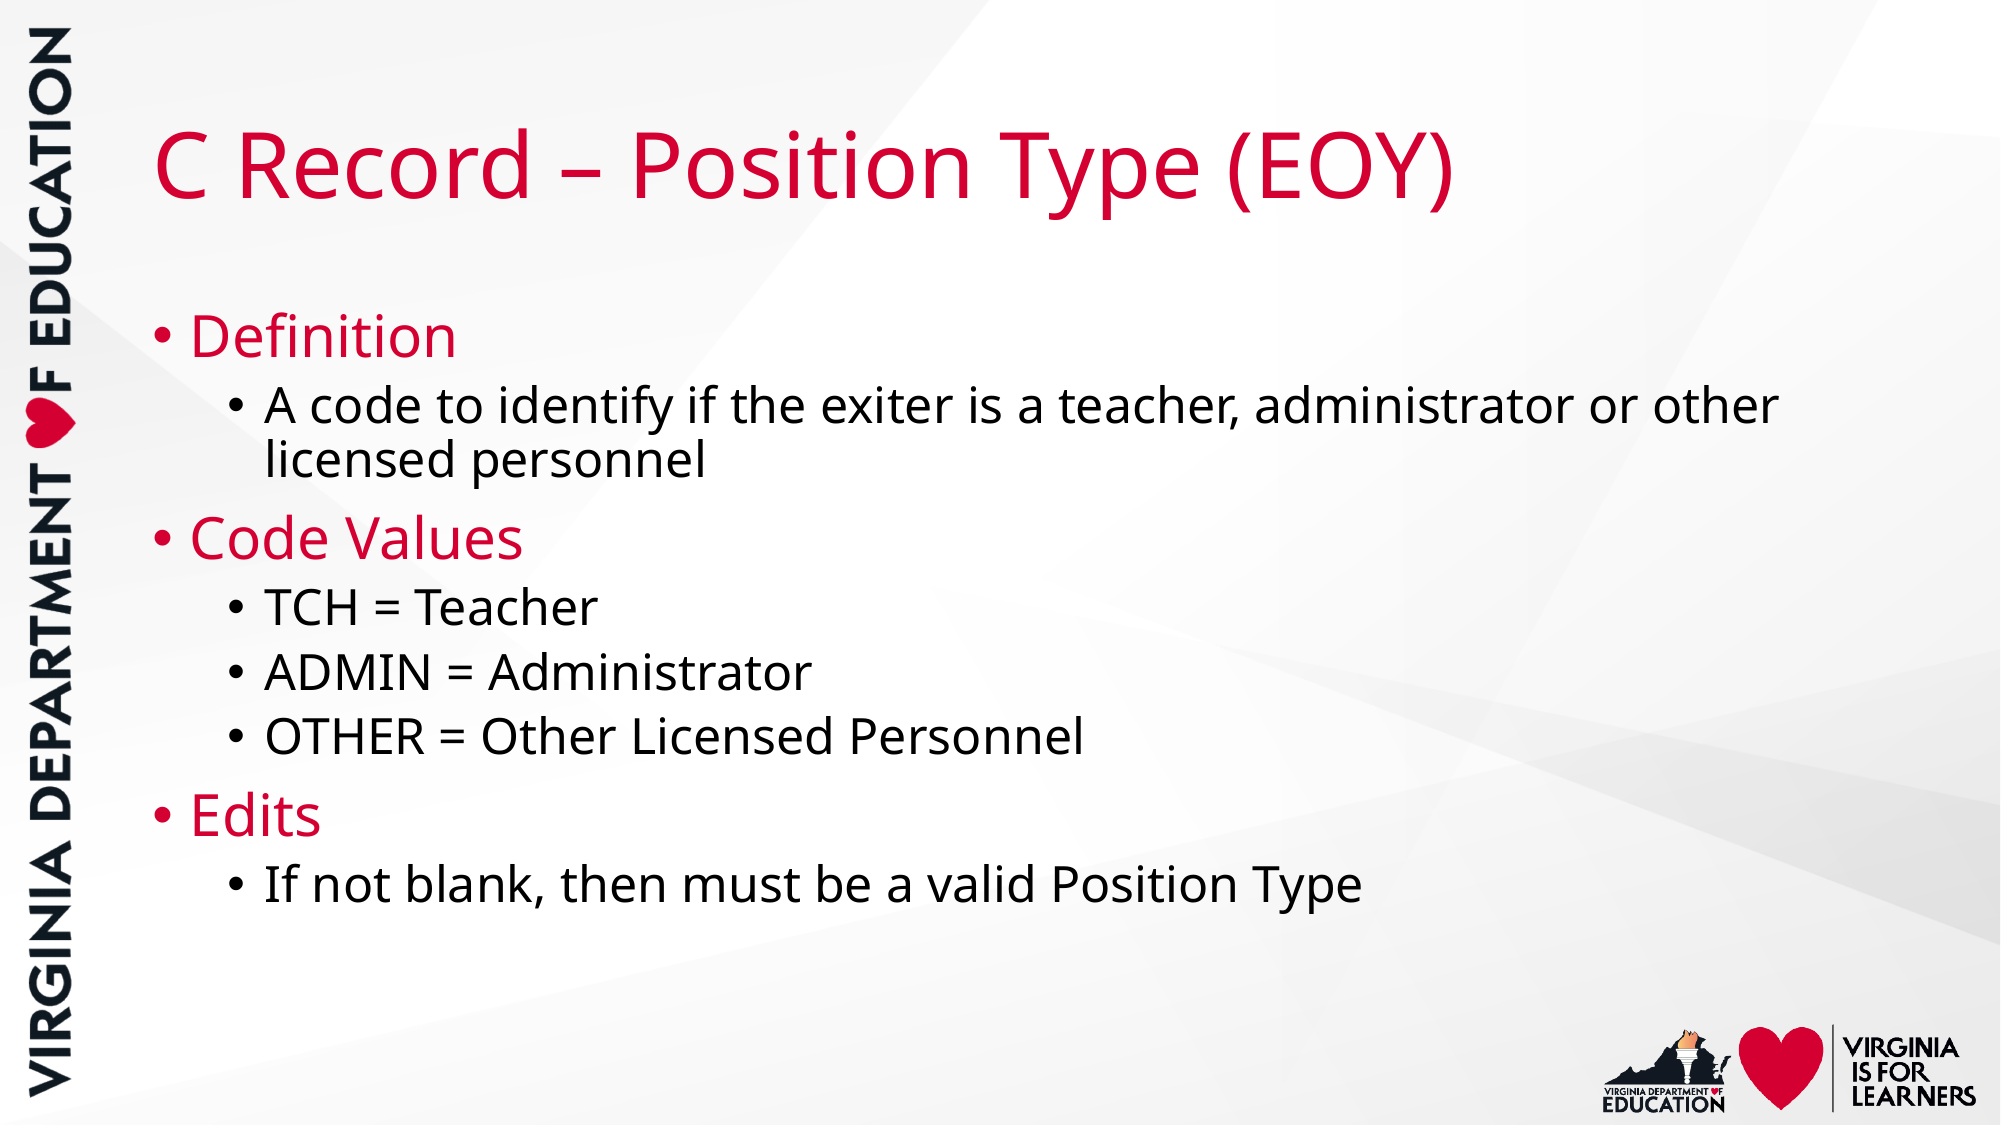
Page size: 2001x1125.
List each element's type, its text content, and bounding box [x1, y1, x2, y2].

picture [0, 0, 2001, 1125]
list Definition A code to identify if the exiter is a teacher, administrator or other licensed personnel Code Values TCH = Teacher ADMIN = Administrator OTHER = Other Licensed Personnel Edits If not blank, then must be a valid Position Type [137, 299, 1863, 1014]
title C Record – Position Type (EOY) [137, 59, 1863, 278]
